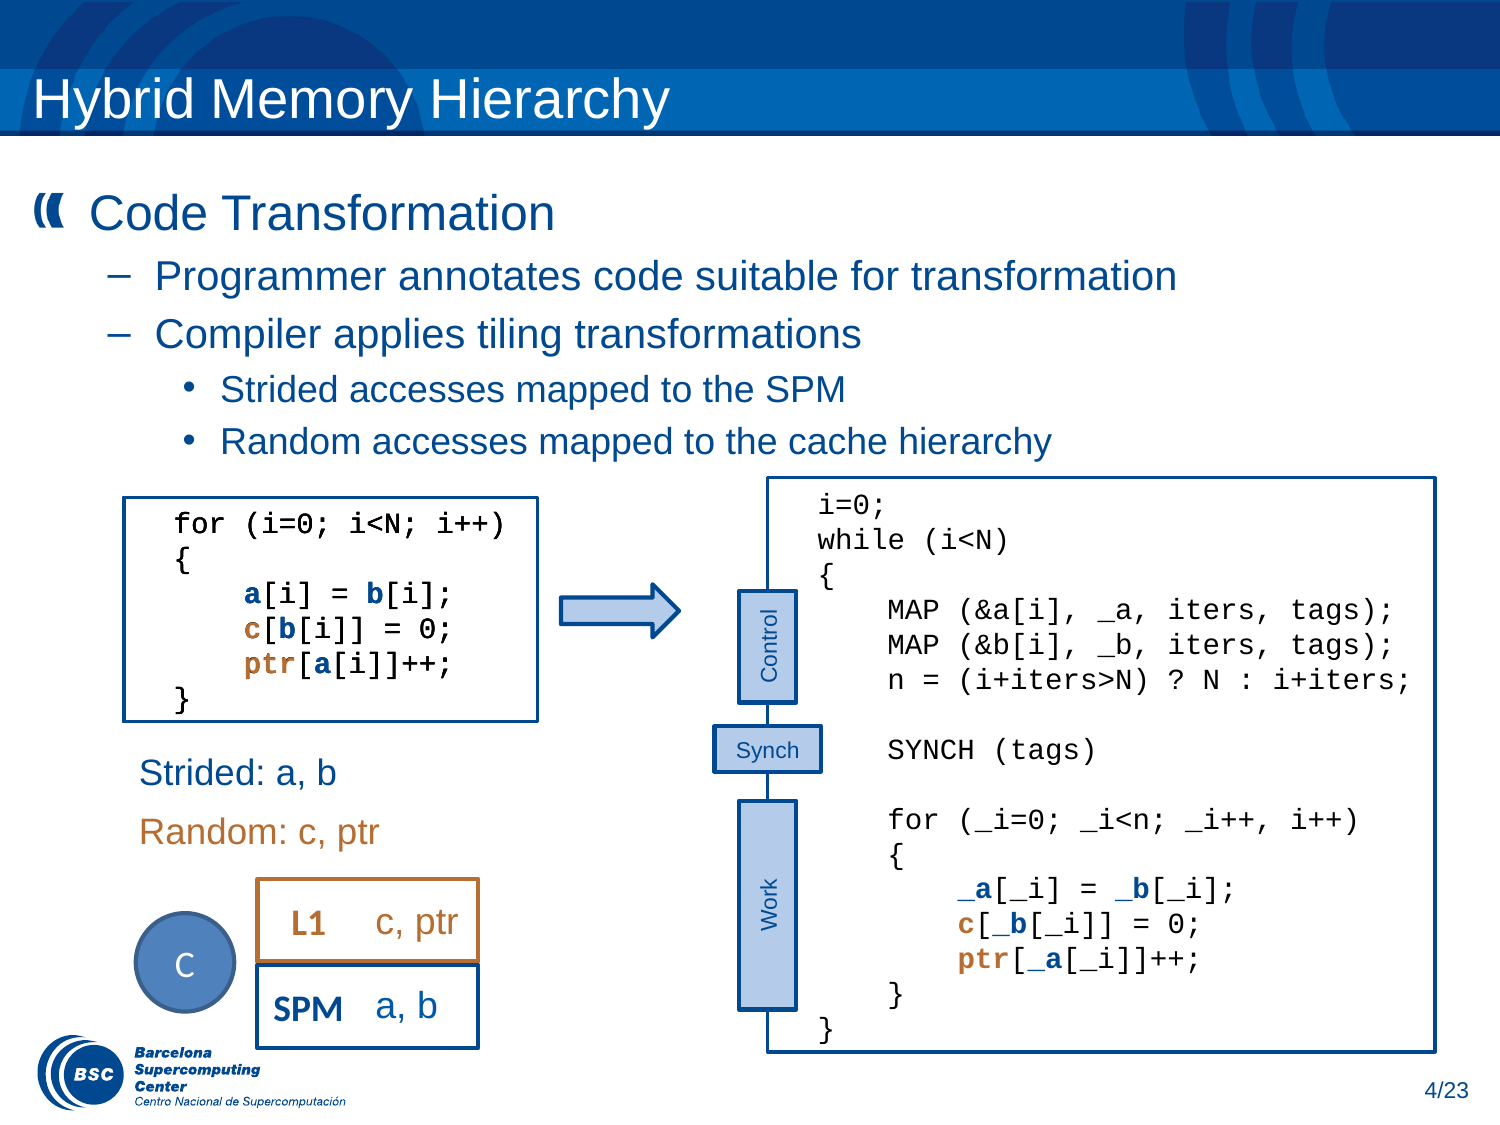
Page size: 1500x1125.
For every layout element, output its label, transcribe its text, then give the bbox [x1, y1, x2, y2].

picture [32, 192, 65, 228]
text_box i=0; while (i<N) { MAP (&a[i], _a, iters, tags); MAP (&b[i], _b, iters, tags); n = (i+iters>N) ? N : i+iters; SYNCH (tags) for (_i=0; _i<n; _i++, i++) { _a[_i] = _b[_i]; c[_b[_i]] = 0; ptr[_a[_i]]++; } } [767, 477, 1436, 1053]
text_box Control [737, 589, 798, 705]
slide_number 4/23 [1387, 1042, 1484, 1111]
text_box Work [737, 799, 798, 1012]
text_box L1 [257, 878, 479, 962]
text_box [558, 582, 682, 640]
text_box SPM [257, 964, 479, 1048]
text_box a, b [360, 974, 453, 1034]
text_box Synch [712, 724, 823, 774]
title Hybrid Memory Hierarchy [17, 7, 1483, 138]
text_box Strided: a, b [123, 741, 538, 800]
text_box Random: c, ptr [123, 800, 538, 860]
text_box c, ptr [360, 889, 474, 950]
text_box Code Transformation Programmer annotates code suitable for transformation Compiler applies tiling transformations Strided accesses mapped to the SPM Random accesses mapped to the cache hierarchy [17, 172, 1483, 610]
text_box C [135, 913, 235, 1012]
text_box for (i=0; i<N; i++) { a[i] = b[i]; c[b[i]] = 0; ptr[a[i]]++; } [123, 497, 538, 722]
picture [0, 0, 1500, 136]
